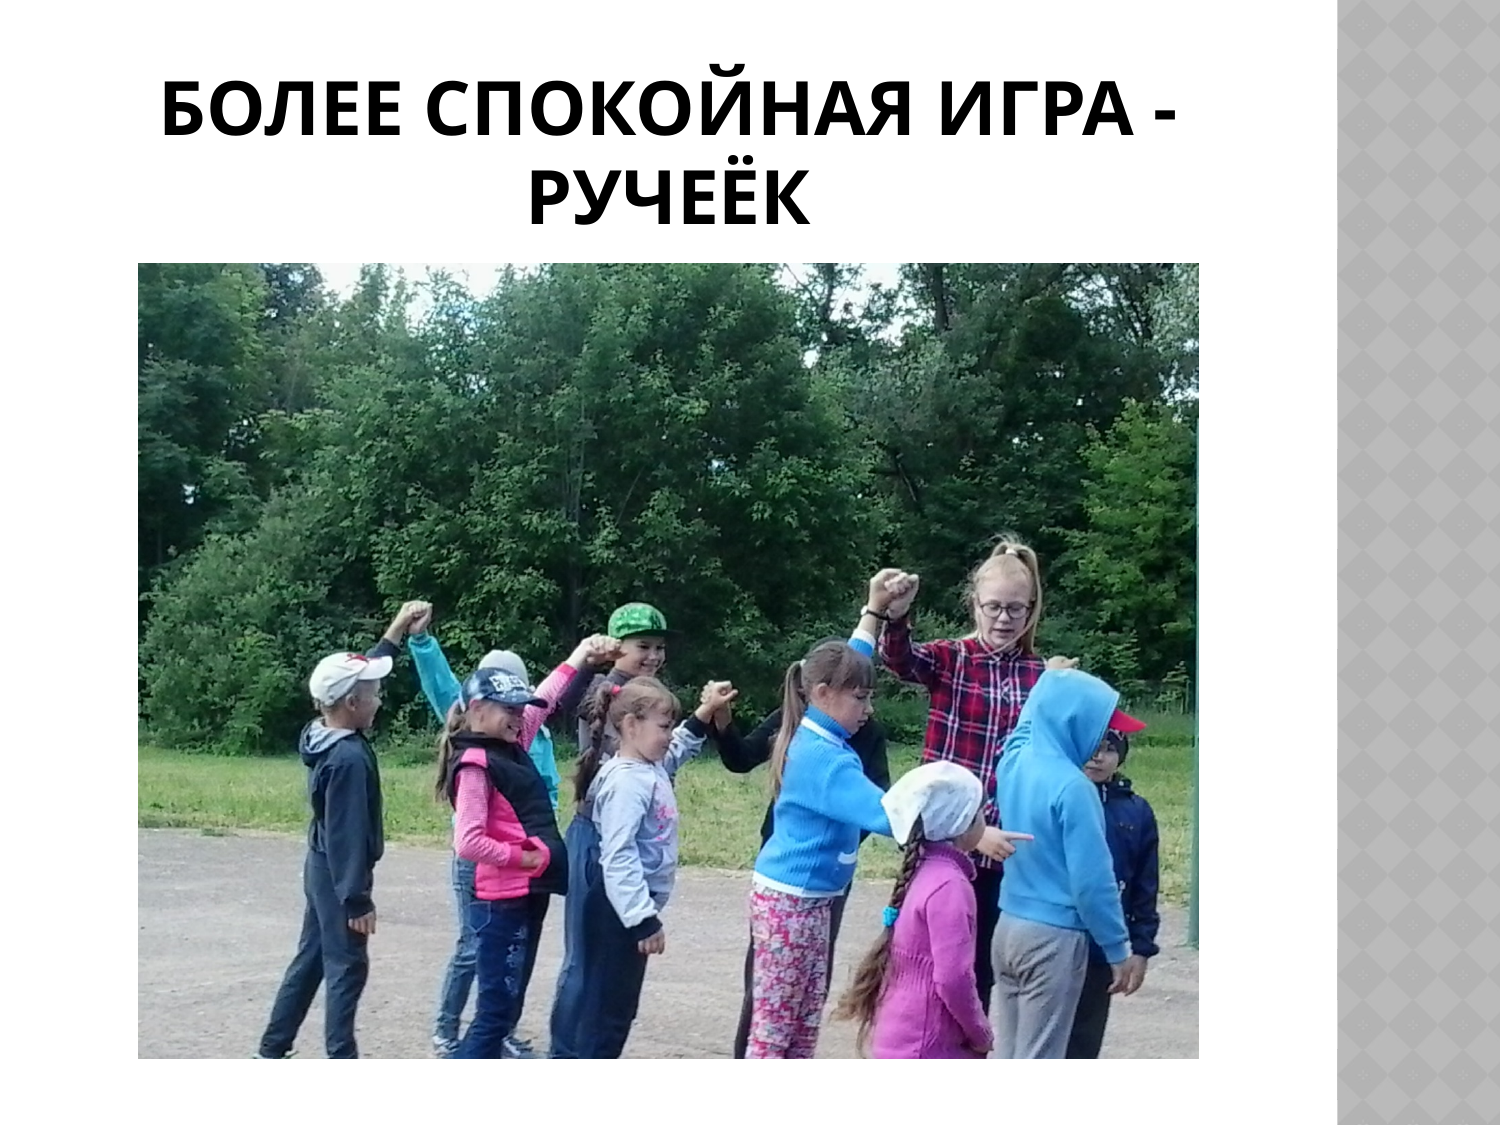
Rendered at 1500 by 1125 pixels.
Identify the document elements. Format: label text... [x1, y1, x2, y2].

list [138, 263, 1200, 1060]
title Более спокойная игра - ручеёк [75, 52, 1263, 240]
